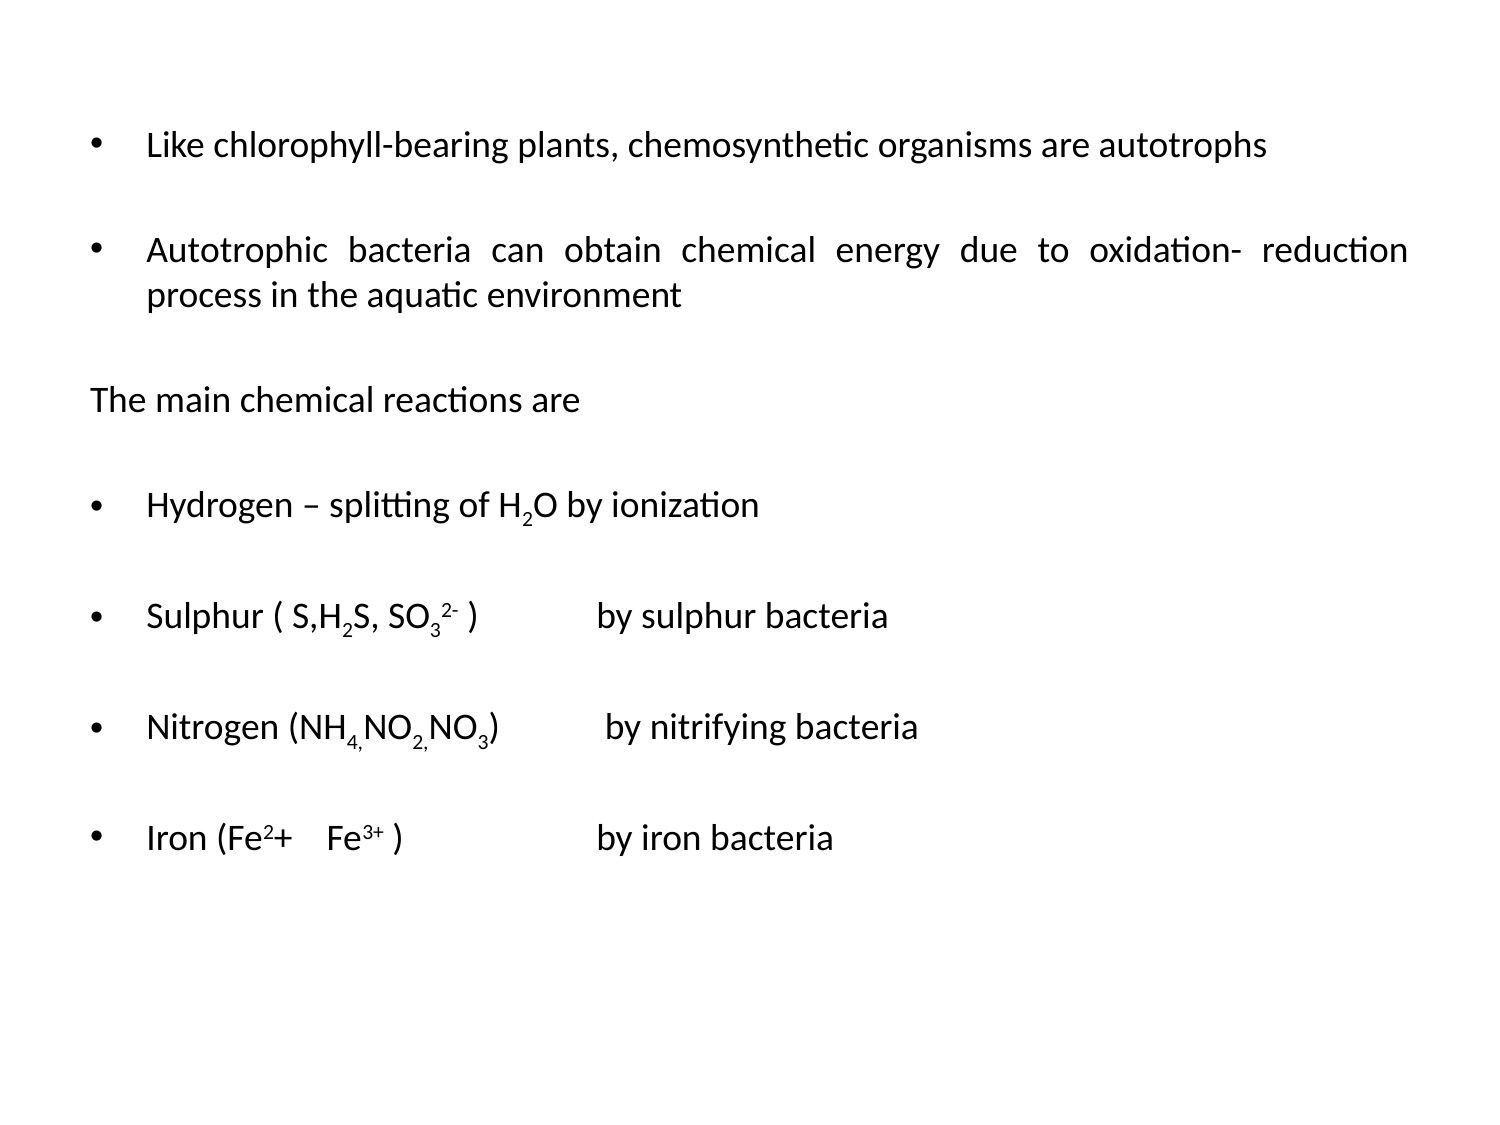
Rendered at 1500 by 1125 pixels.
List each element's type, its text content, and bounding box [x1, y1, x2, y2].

list Like chlorophyll-bearing plants, chemosynthetic organisms are autotrophs Autotrophic bacteria can obtain chemical energy due to oxidation- reduction process in the aquatic environment The main chemical reactions are Hydrogen – splitting of H2O by ionization Sulphur ( S,H2S, SO32- ) by sulphur bacteria Nitrogen (NH4,NO2,NO3) by nitrifying bacteria Iron (Fe2+ Fe3+ ) by iron bacteria [75, 112, 1425, 1005]
